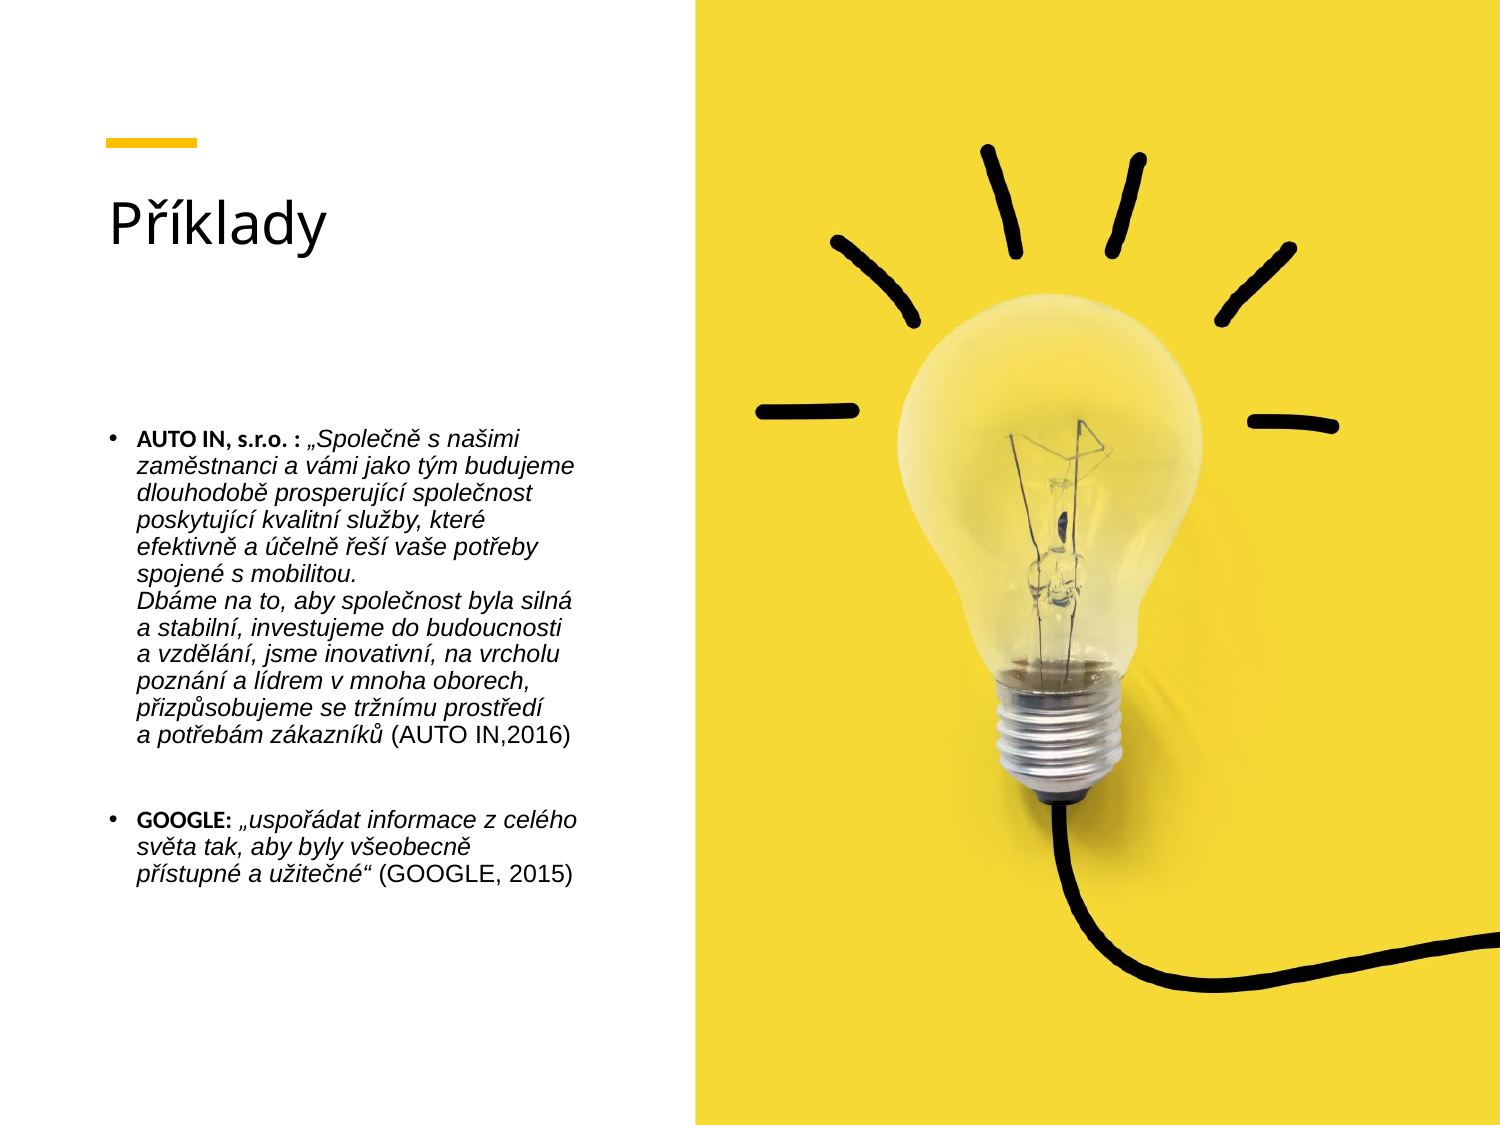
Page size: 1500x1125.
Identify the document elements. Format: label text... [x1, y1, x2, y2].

picture [695, 0, 1500, 1125]
title Příklady [93, 186, 597, 417]
list AUTO IN, s.r.o. : „Společně s našimi zaměstnanci a vámi jako tým budujeme dlouhodobě prosperující společnost poskytující kvalitní služby, které efektivně a účelně řeší vaše potřeby spojené s mobilitou. Dbáme na to, aby společnost byla silná a stabilní, investujeme do budoucnosti a vzdělání, jsme inovativní, na vrcholu poznání a lídrem v mnoha oborech, přizpůsobujeme se tržnímu prostředí a potřebám zákazníků (AUTO IN,2016) GOOGLE: „uspořádat informace z celého světa tak, aby byly všeobecně přístupné a užitečné“ (GOOGLE, 2015) [93, 418, 597, 1008]
